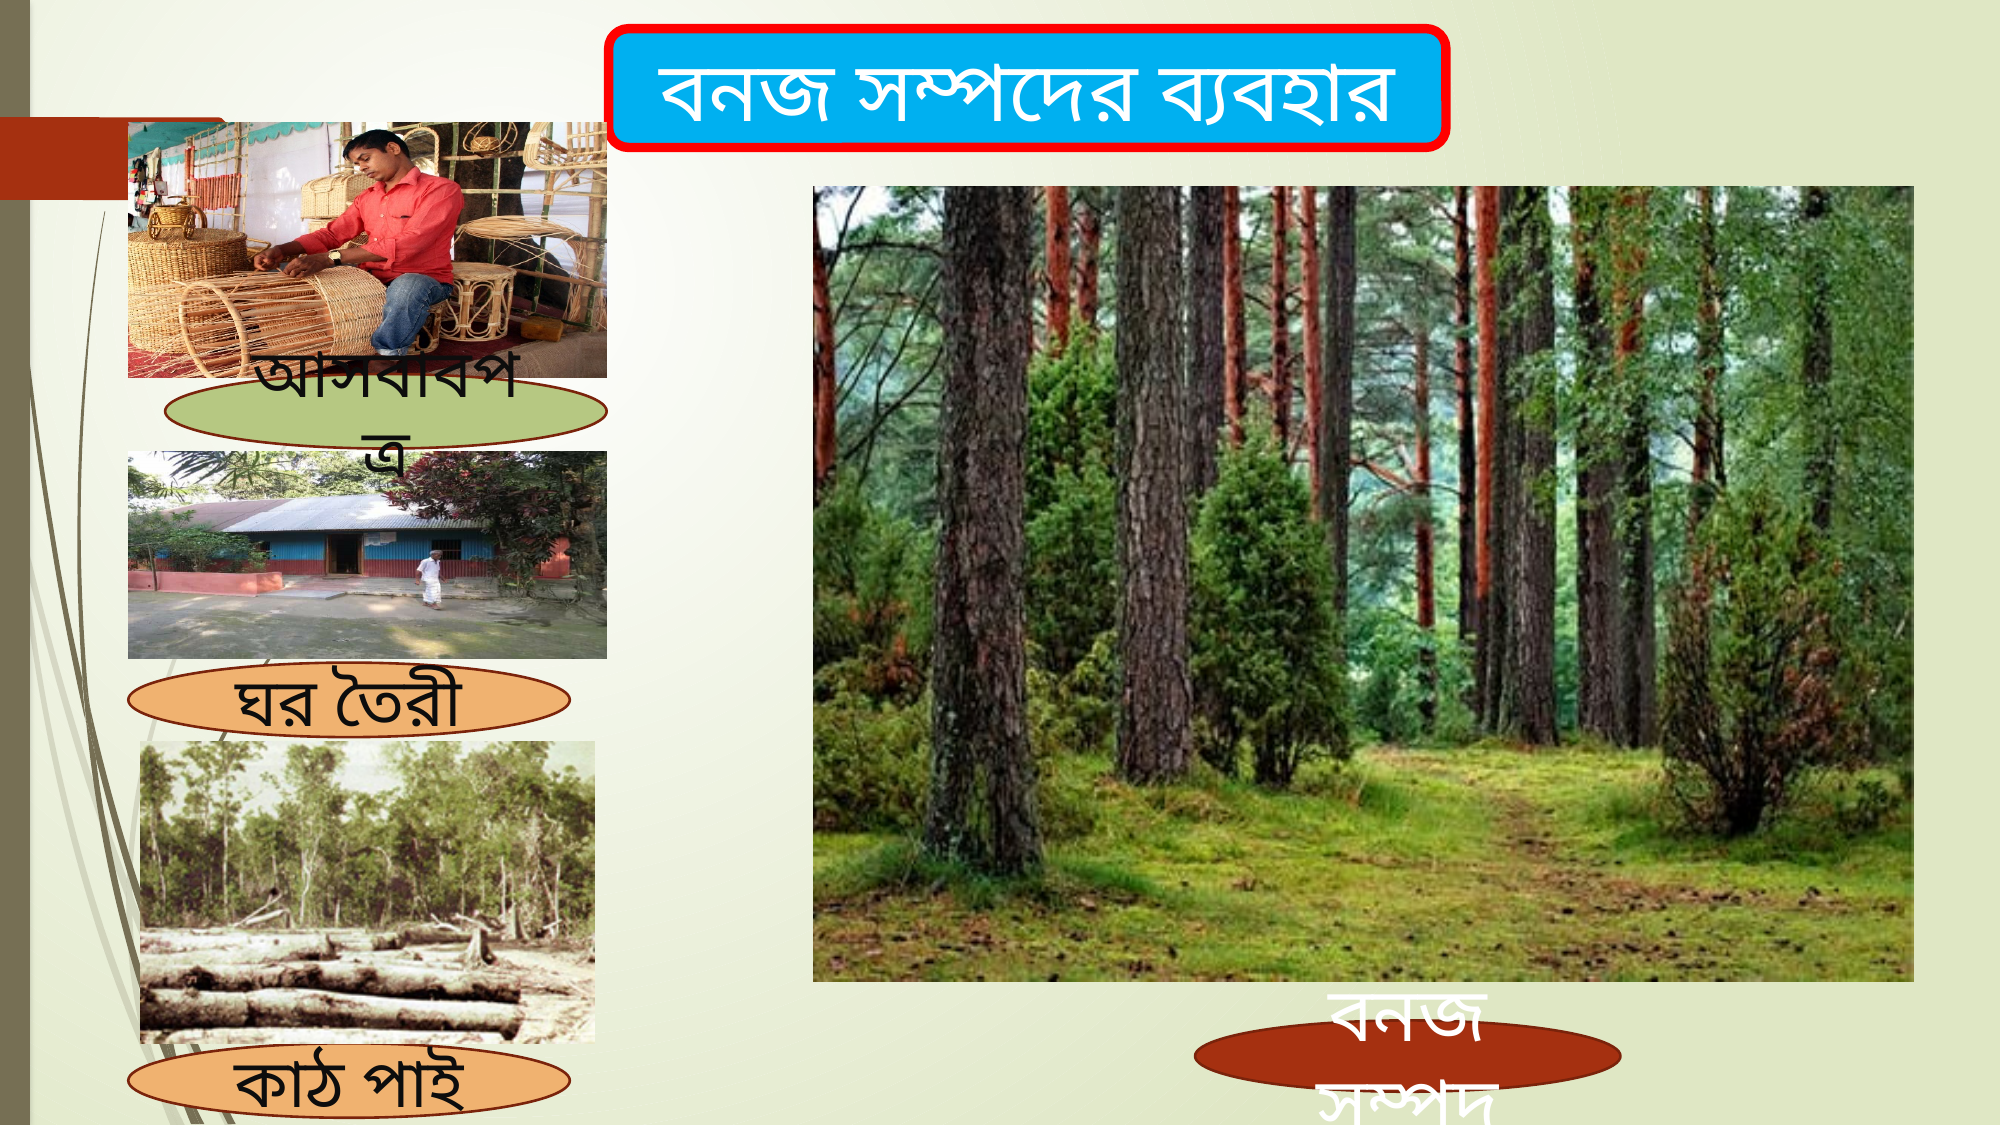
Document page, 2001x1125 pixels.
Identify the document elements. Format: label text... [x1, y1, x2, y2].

text_box বনজ সম্পদের ব্যবহার [607, 27, 1448, 149]
picture [127, 451, 607, 659]
text_box বনজ সম্পদ [1193, 1019, 1622, 1094]
text_box ঘর তৈরী [126, 665, 572, 739]
text_box আসবাবপত্র [163, 386, 608, 450]
text_box কাঠ পাই [126, 1052, 572, 1120]
picture [127, 122, 607, 378]
picture [813, 186, 1914, 982]
picture [139, 741, 596, 1044]
